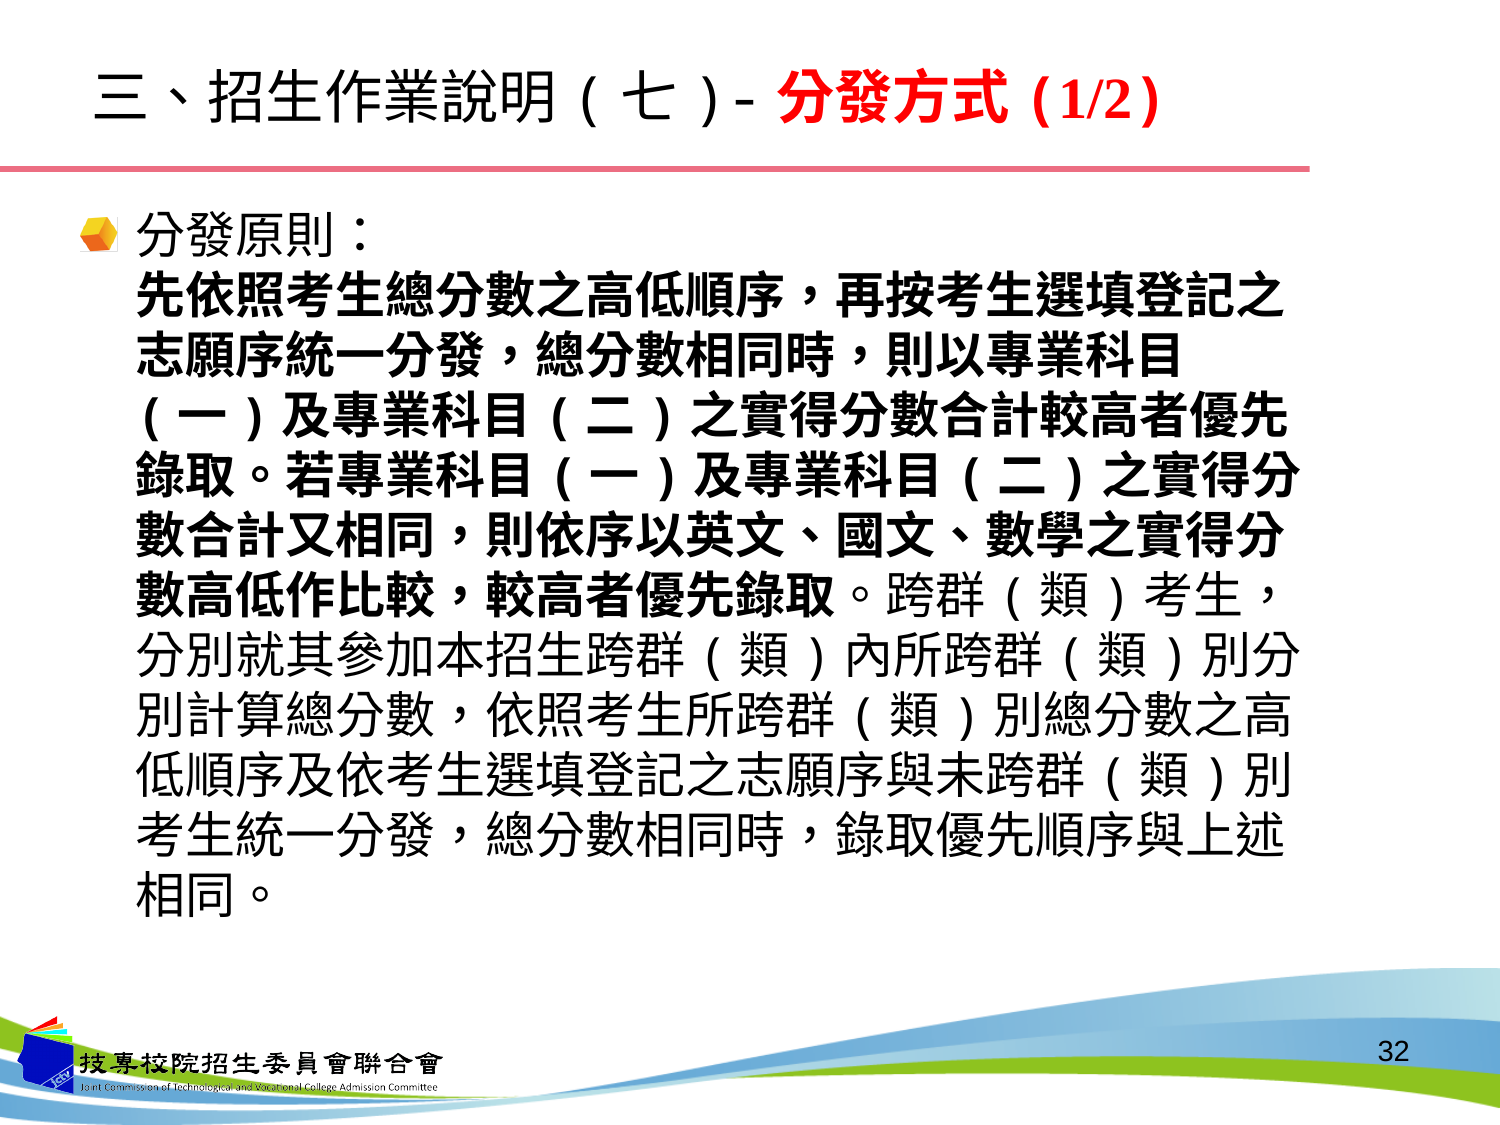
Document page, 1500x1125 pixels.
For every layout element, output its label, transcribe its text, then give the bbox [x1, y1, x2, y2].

text_box 分發原則： 先依照考生總分數之高低順序，再按考生選填登記之志願序統一分發，總分數相同時，則以專業科目(一)及專業科目(二)之實得分數合計較高者優先錄取。若專業科目(一)及專業科目(二)之實得分數合計又相同，則依序以英文、國文、數學之實得分數高低作比較，較高者優先錄取。跨群(類)考生，分別就其參加本招生跨群(類)內所跨群(類)別分別計算總分數，依照考生所跨群(類)別總分數之高低順序及依考生選填登記之志願序與未跨群(類)別考生統一分發，總分數相同時，錄取優先順序與上述相同。 [64, 196, 1317, 1009]
text_box 三、招生作業說明(七)-分發方式(1/2) [76, 42, 1368, 147]
slide_number 32 [1074, 1024, 1426, 1103]
picture [79, 216, 118, 252]
picture [0, 968, 1500, 1125]
